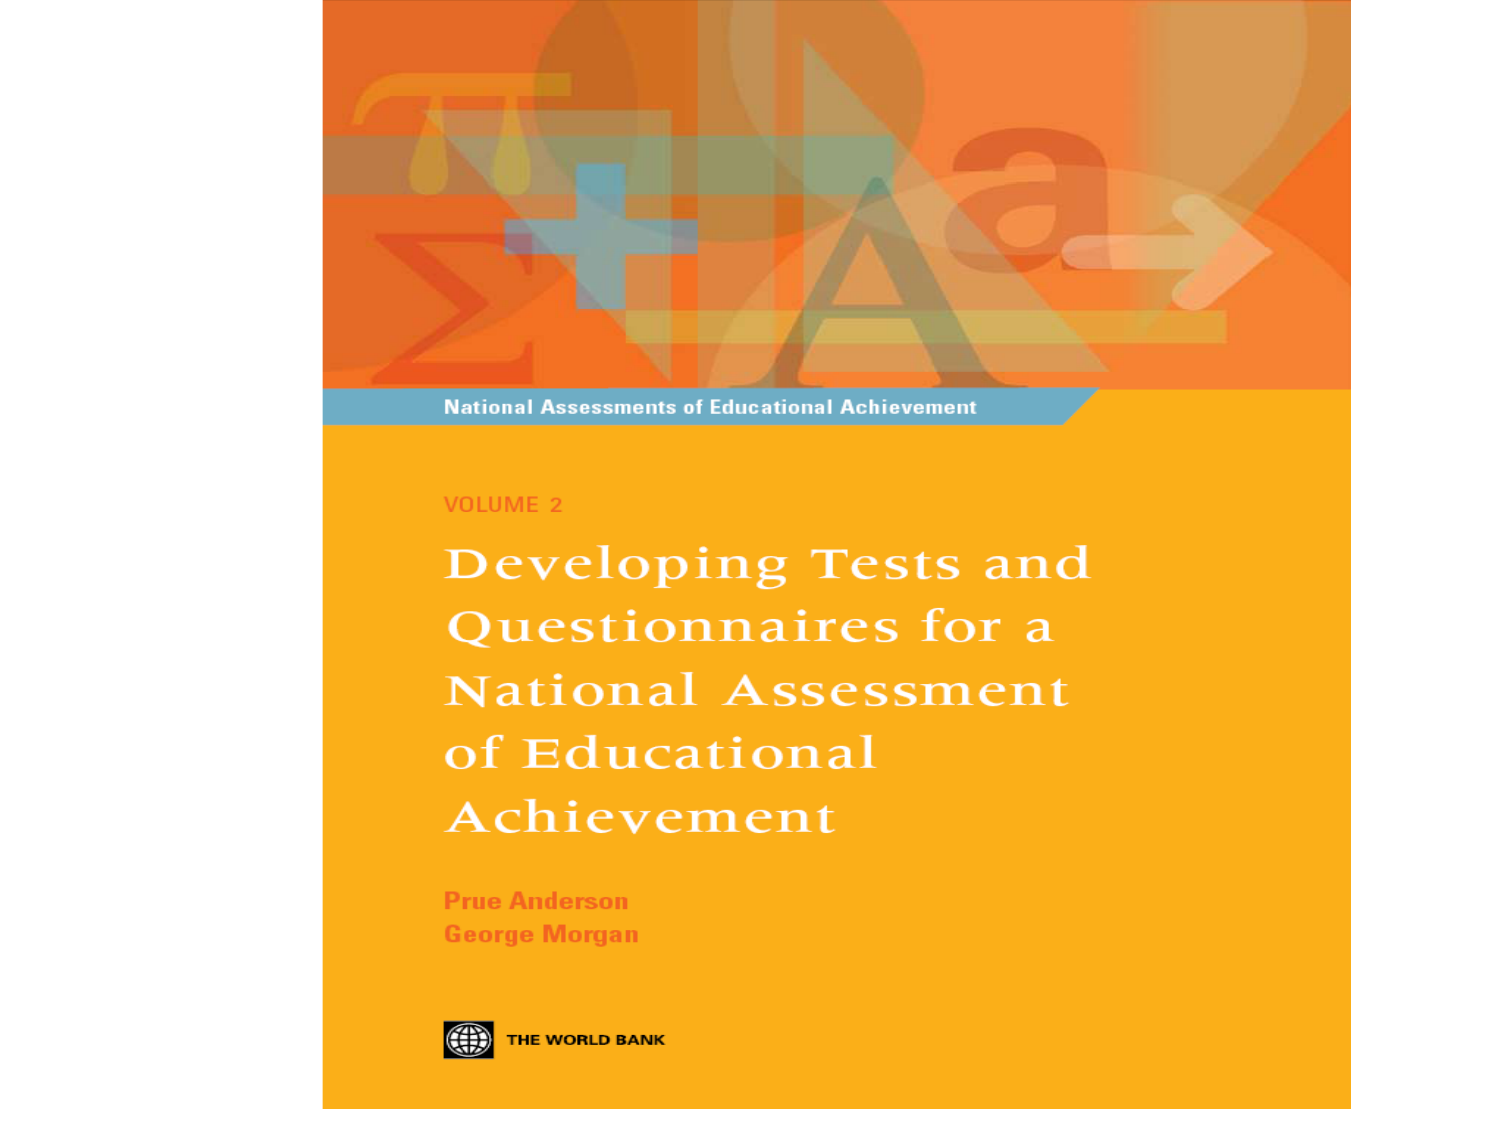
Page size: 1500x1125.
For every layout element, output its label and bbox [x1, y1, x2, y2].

picture [322, 0, 1352, 1110]
